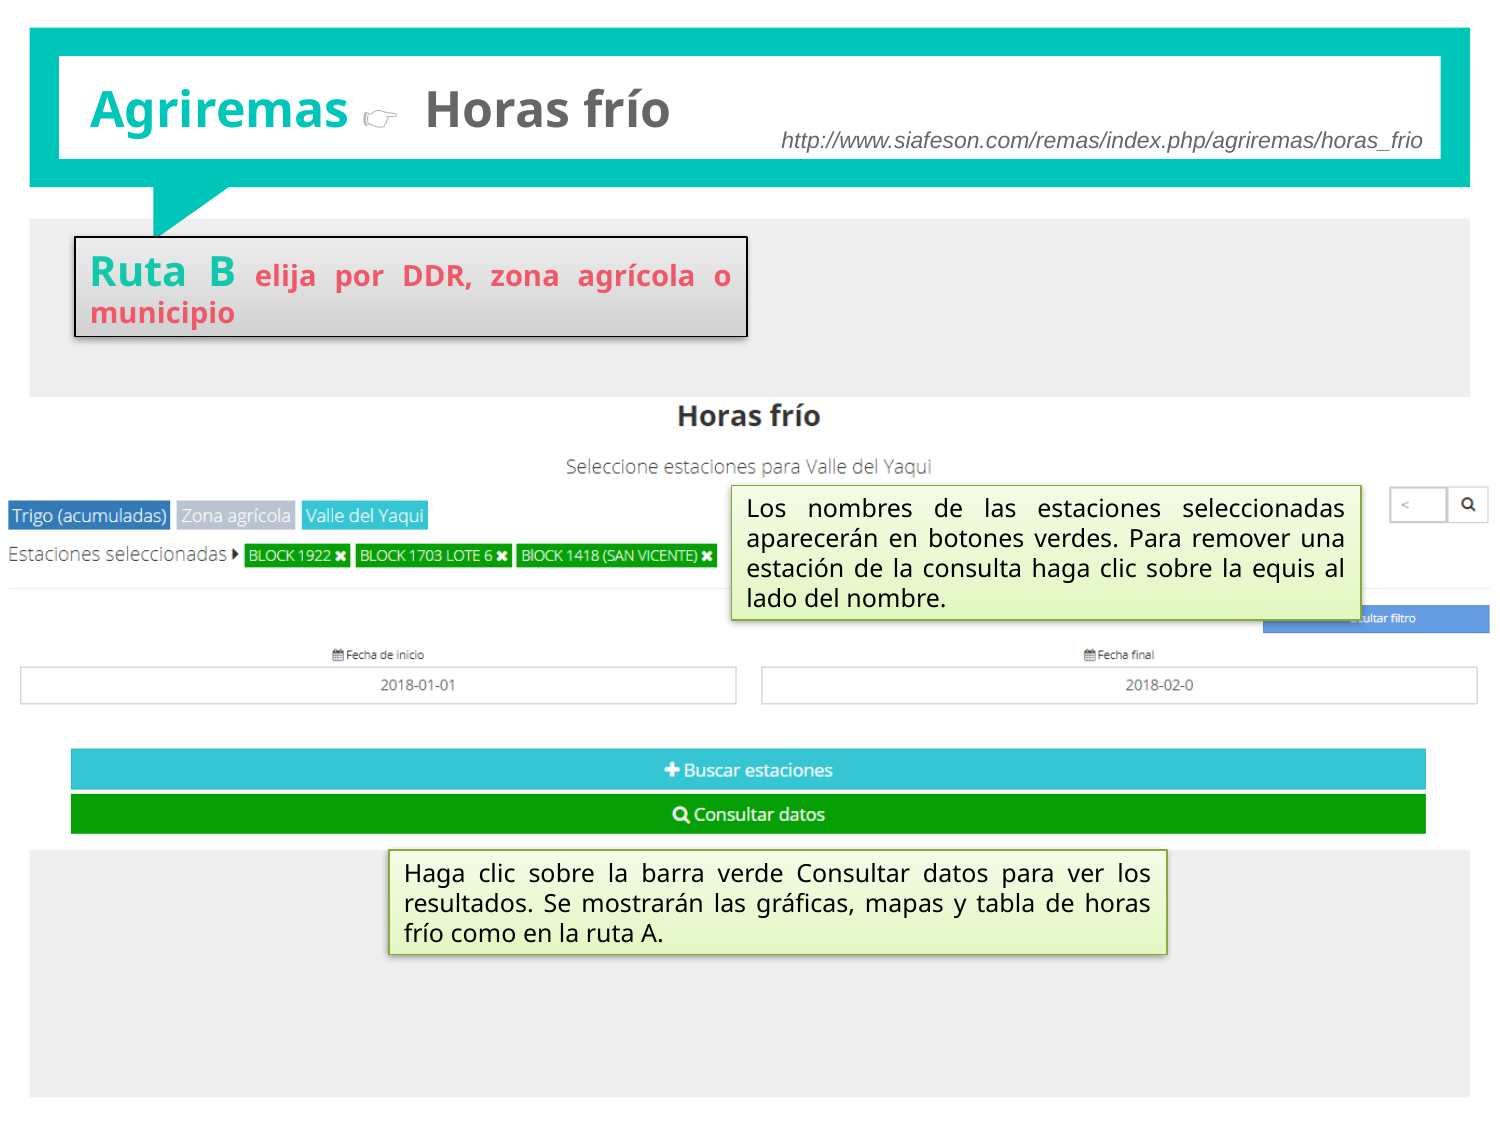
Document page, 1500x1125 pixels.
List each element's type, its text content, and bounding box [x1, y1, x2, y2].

text_box Ruta B elija por DDR, zona agrícola o municipio [74, 236, 748, 337]
picture [3, 396, 1495, 851]
text_box Haga clic sobre la barra verde Consultar datos para ver los resultados. Se mostrarán las gráficas, mapas y tabla de horas frío como en la ruta A. [388, 858, 1168, 955]
title Agriremas 👉 Horas frío [75, 27, 1441, 188]
text_box http://www.siafeson.com/remas/index.php/agriremas/horas_frio [766, 118, 1439, 161]
